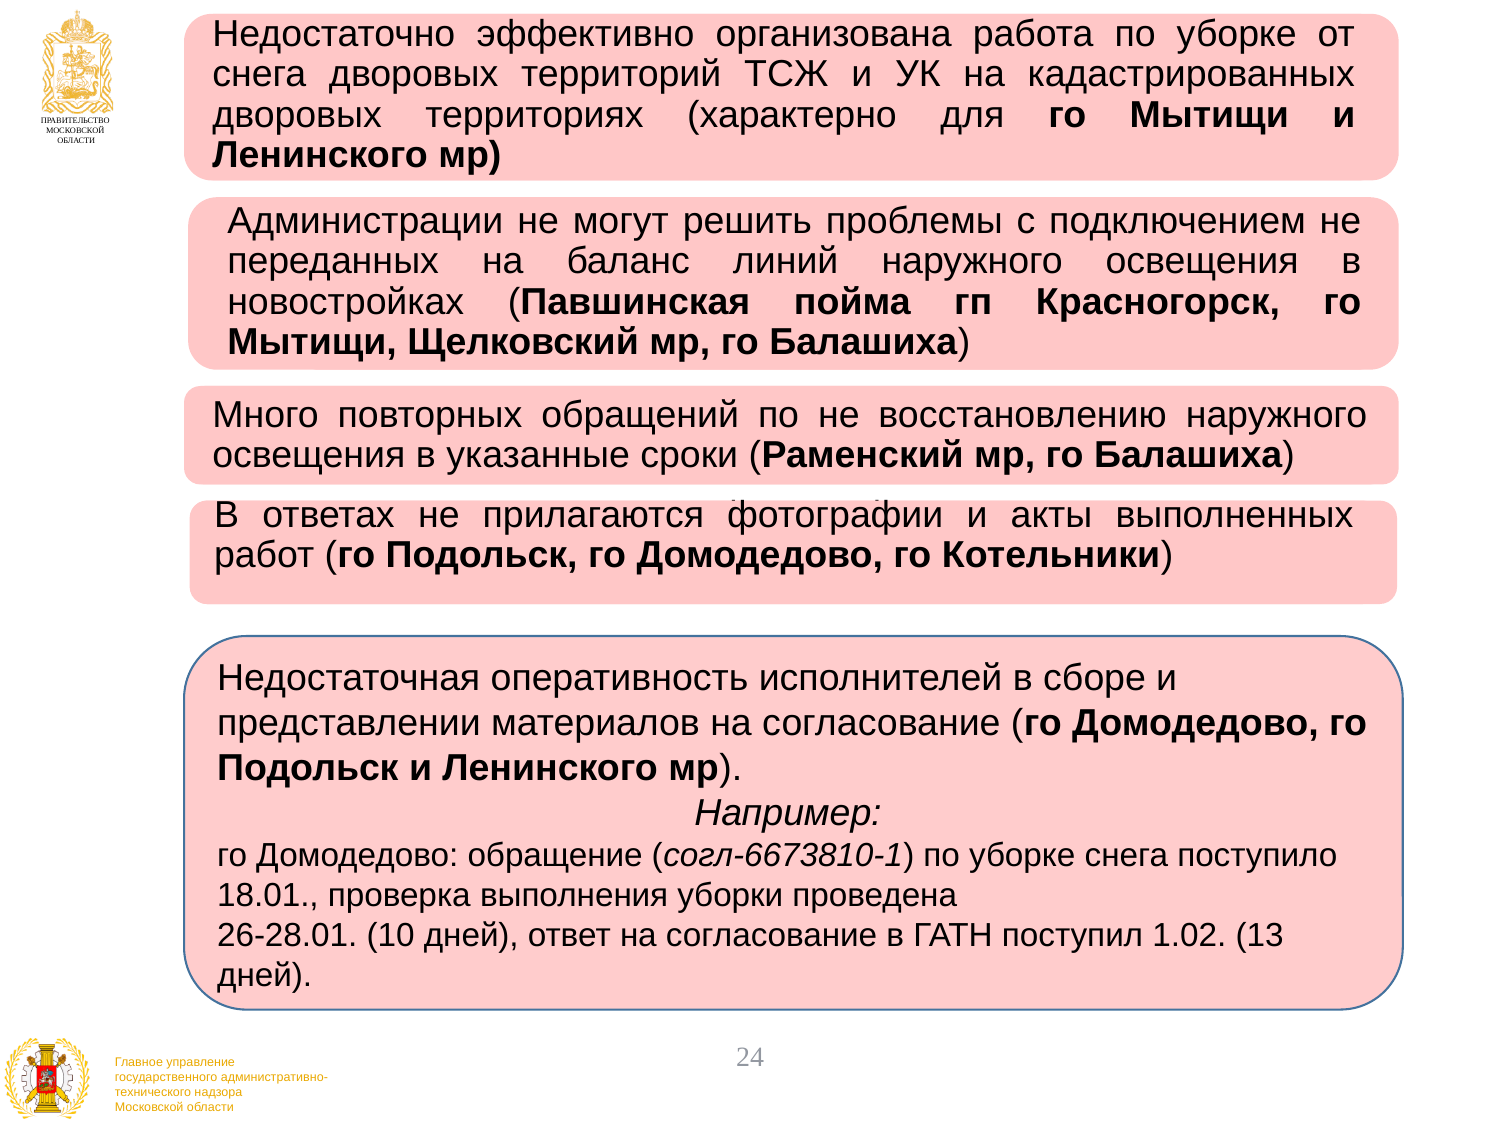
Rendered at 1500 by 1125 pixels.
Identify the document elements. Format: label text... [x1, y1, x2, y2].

text_box Недостаточная оперативность исполнителей в сборе и представлении материалов на согласование (го Домодедово, го Подольск и Ленинского мр). Например: го Домодедово: обращение (согл-6673810-1) по уборке снега поступило 18.01., проверка выполнения уборки проведена 26-28.01. (10 дней), ответ на согласование в ГАТН поступил 1.02. (13 дней). [183, 634, 1404, 1011]
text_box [188, 197, 1399, 370]
picture [31, 0, 122, 116]
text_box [183, 385, 188, 485]
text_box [188, 385, 1399, 485]
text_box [189, 500, 1398, 605]
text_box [188, 13, 1399, 181]
slide_number 24 [654, 1025, 846, 1086]
picture [0, 1032, 98, 1125]
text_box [183, 13, 188, 181]
